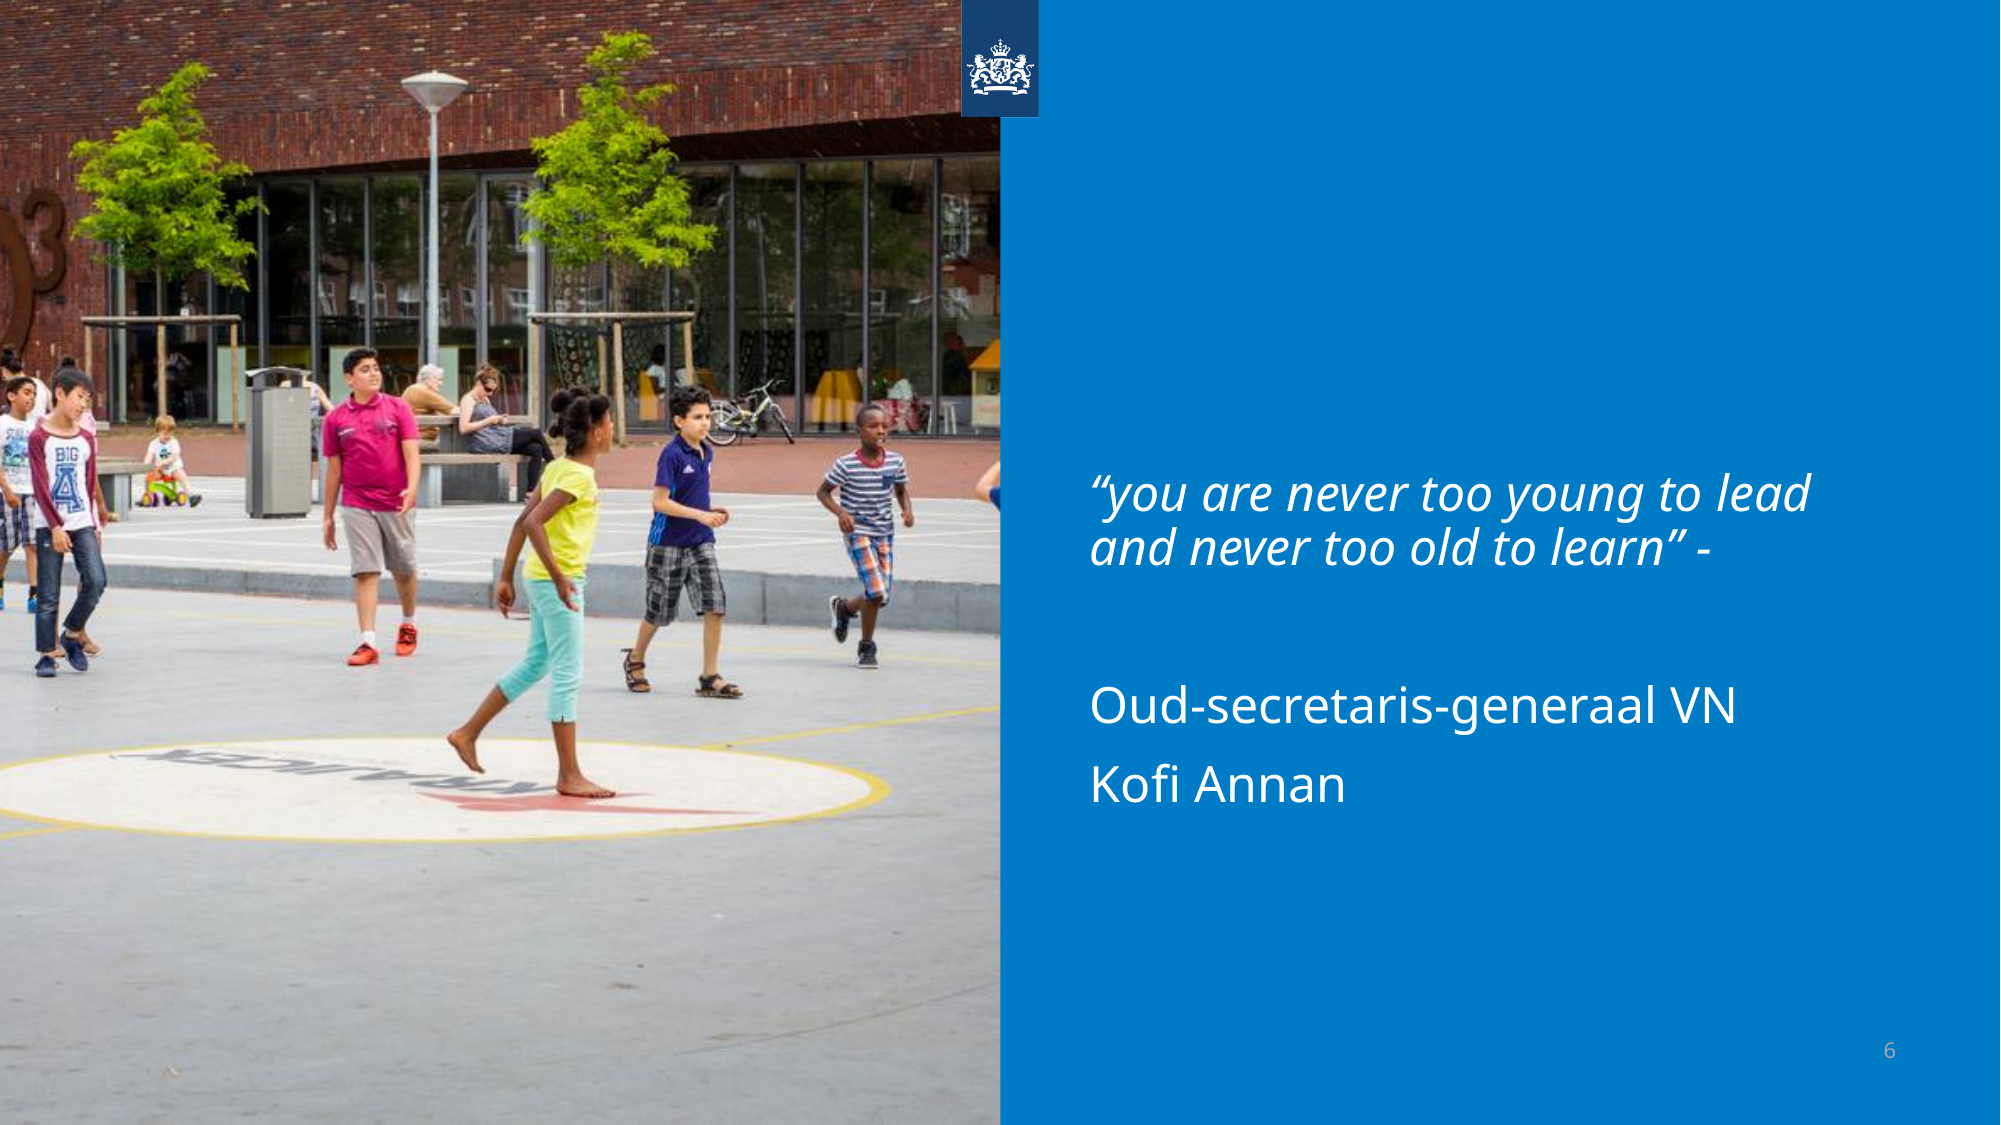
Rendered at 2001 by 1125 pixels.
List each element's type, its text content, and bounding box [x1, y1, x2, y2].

picture [0, 0, 1075, 1125]
list “you are never too young to lead and never too old to learn” - Oud-secretaris-generaal VN Kofi Annan [1074, 375, 1896, 1020]
slide_number 6 [1074, 1020, 1897, 1074]
